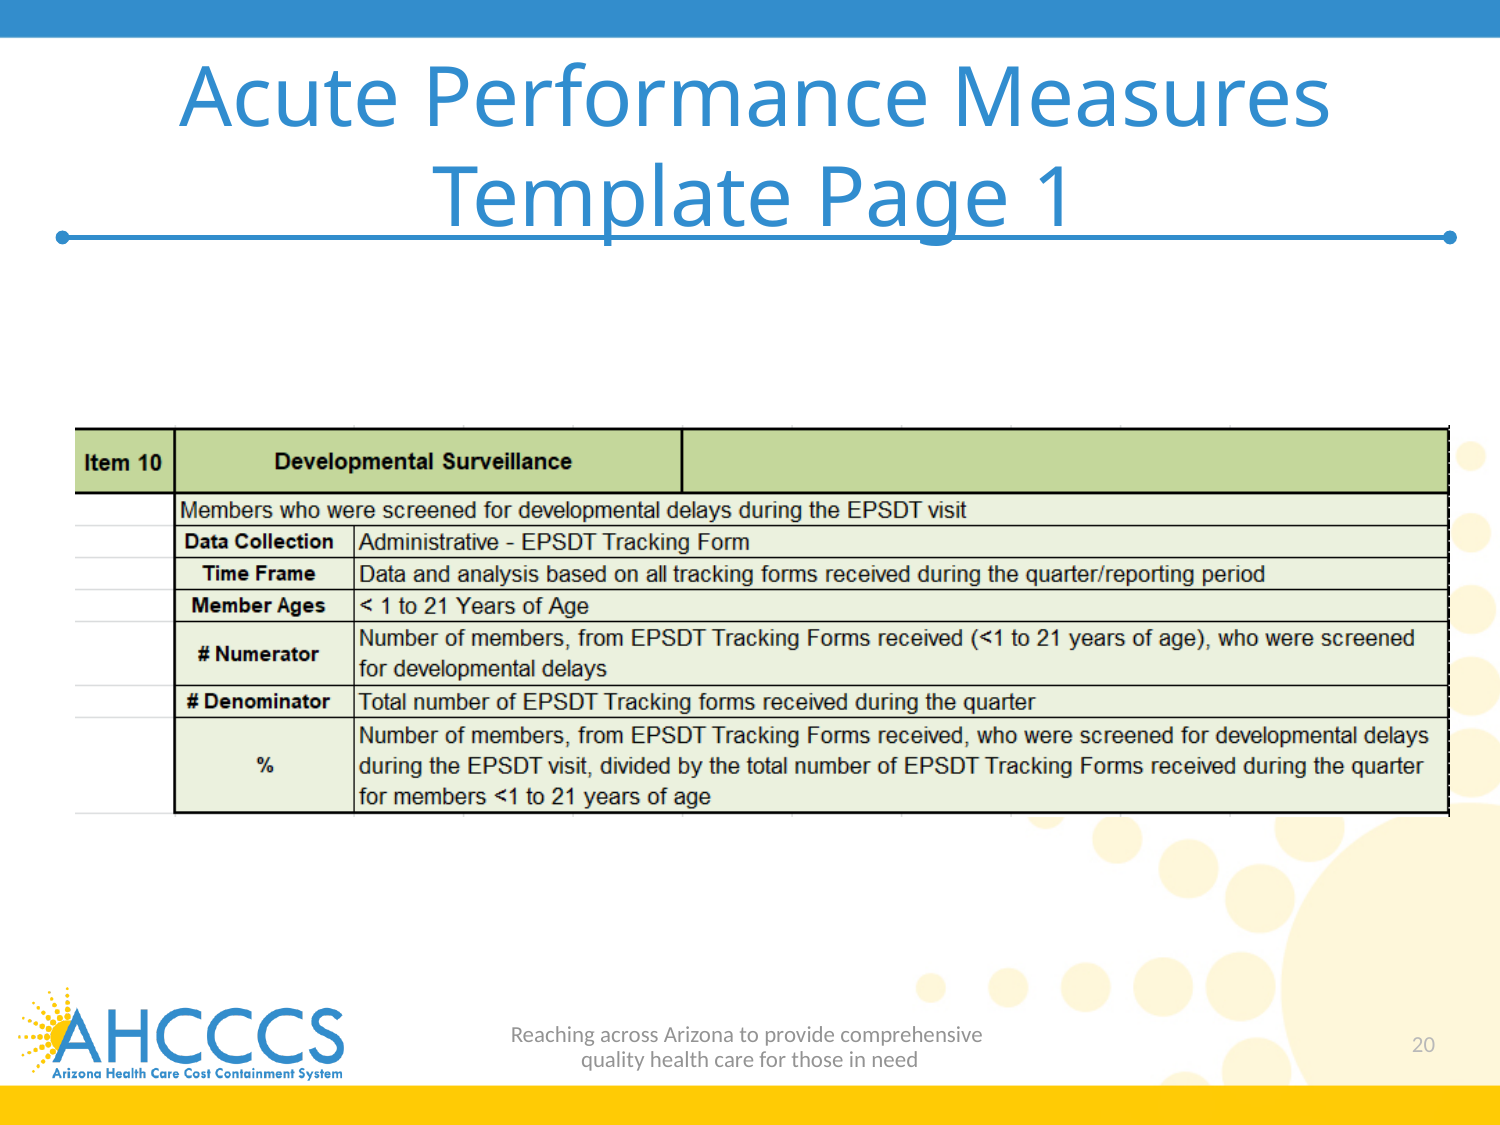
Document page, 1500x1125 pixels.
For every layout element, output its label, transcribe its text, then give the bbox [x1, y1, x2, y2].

title Acute Performance Measures Template Page 1 [75, 50, 1438, 250]
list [74, 425, 1451, 817]
picture [0, 0, 1500, 1016]
footer Reaching across Arizona to provide comprehensive quality health care for those in need [0, 1016, 1500, 1079]
picture [0, 1079, 1500, 1125]
